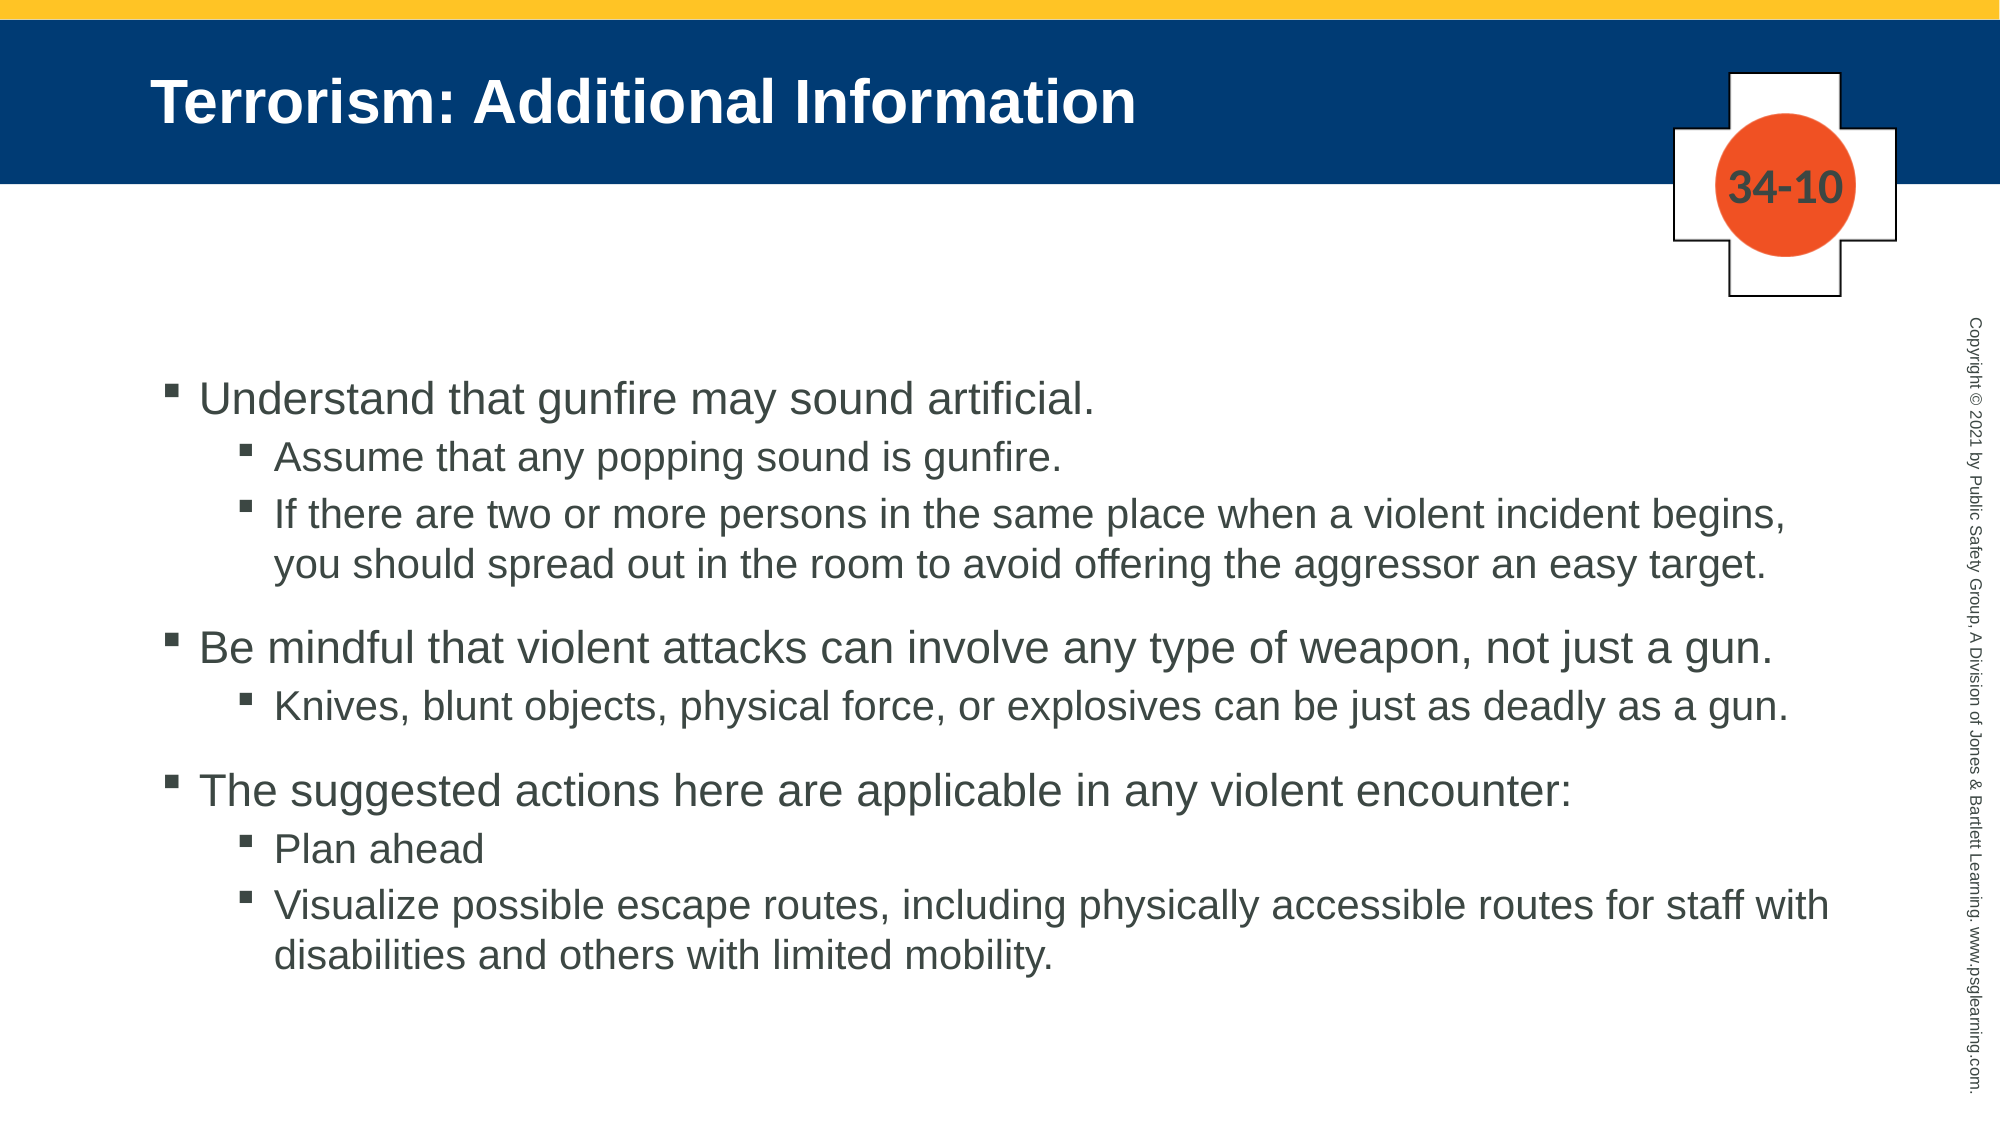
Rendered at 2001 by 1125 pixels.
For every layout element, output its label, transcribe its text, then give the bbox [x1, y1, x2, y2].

list Understand that gunfire may sound artificial. Assume that any popping sound is gunfire. If there are two or more persons in the same place when a violent incident begins, you should spread out in the room to avoid offering the aggressor an easy target. Be mindful that violent attacks can involve any type of weapon, not just a gun. Knives, blunt objects, physical force, or explosives can be just as deadly as a gun. The suggested actions here are applicable in any violent encounter: Plan ahead Visualize possible escape routes, including physically accessible routes for staff with disabilities and others with limited mobility. [146, 361, 1859, 1016]
picture [1673, 72, 1897, 297]
title Terrorism: Additional Information [0, 19, 2000, 185]
